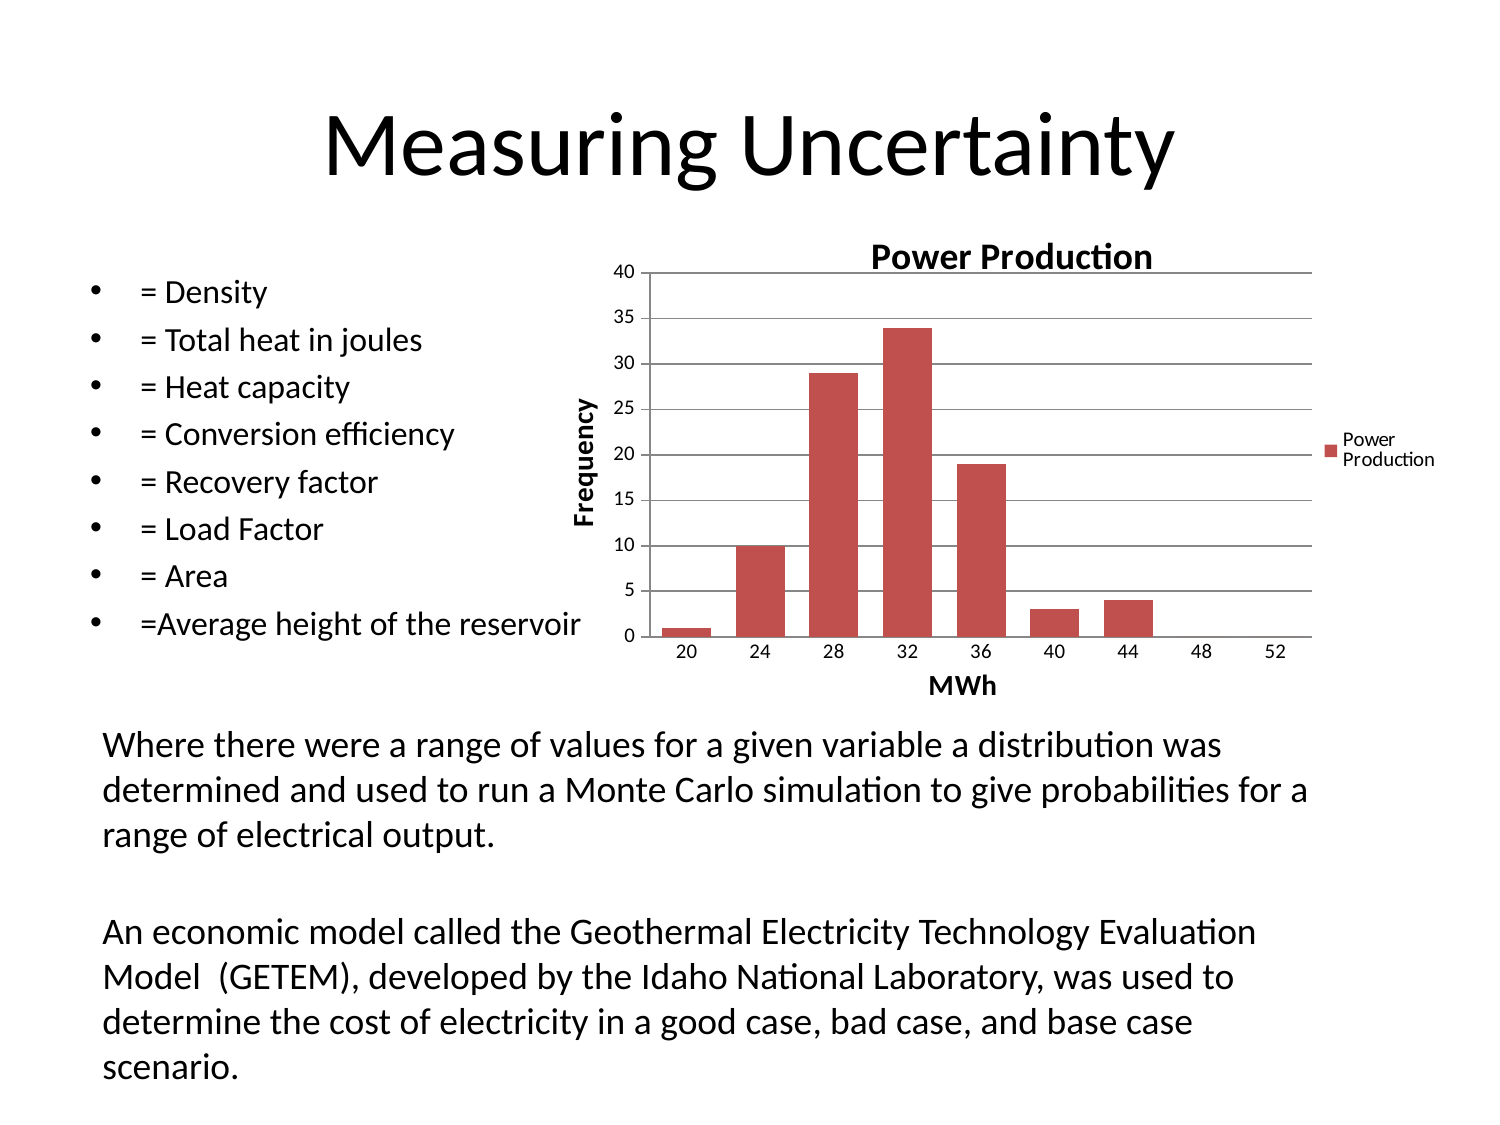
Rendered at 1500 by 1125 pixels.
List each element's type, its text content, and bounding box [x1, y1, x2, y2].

chart [562, 212, 1463, 713]
text_box Where there were a range of values for a given variable a distribution was determined and used to run a Monte Carlo simulation to give probabilities for a range of electrical output. [87, 712, 1338, 863]
title Measuring Uncertainty [75, 45, 1425, 233]
text_box An economic model called the Geothermal Electricity Technology Evaluation Model (GETEM), developed by the Idaho National Laboratory, was used to determine the cost of electricity in a good case, bad case, and base case scenario. [87, 899, 1338, 1095]
